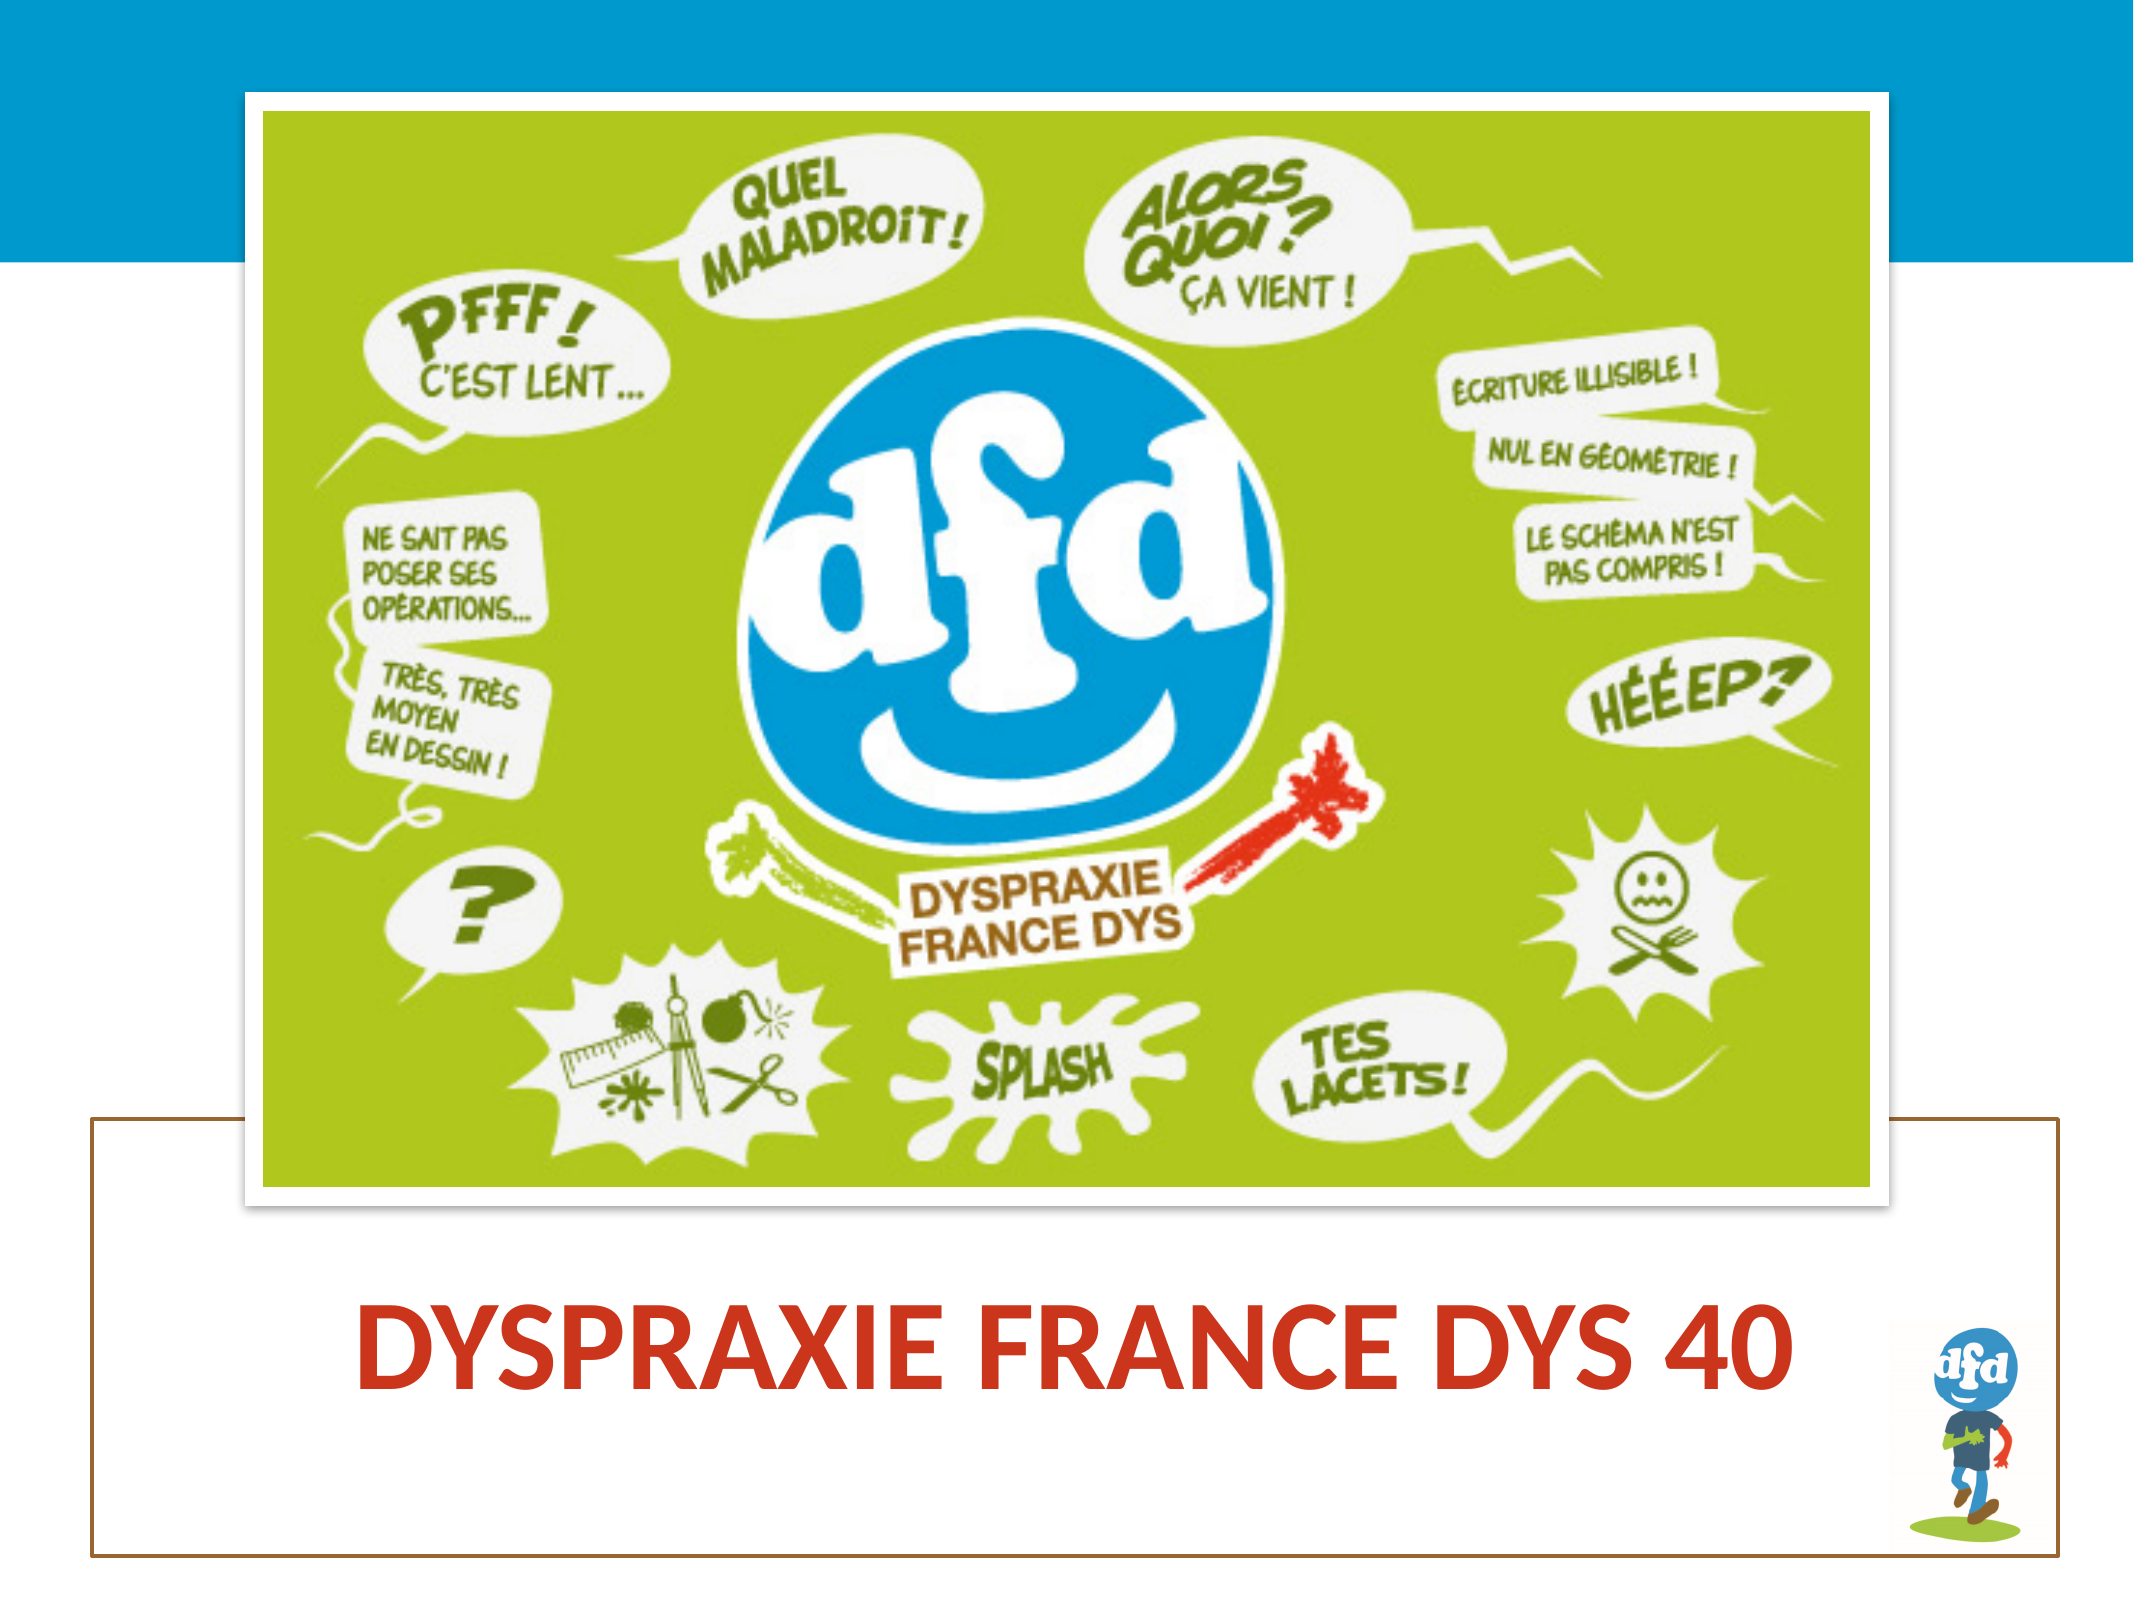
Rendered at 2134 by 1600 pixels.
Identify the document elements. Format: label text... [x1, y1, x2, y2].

picture [1889, 1320, 2054, 1552]
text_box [263, 110, 1871, 1188]
text_box [0, 0, 2134, 263]
title DYSPRAXIE FRANCE DYS 40 [91, 1118, 2059, 1557]
